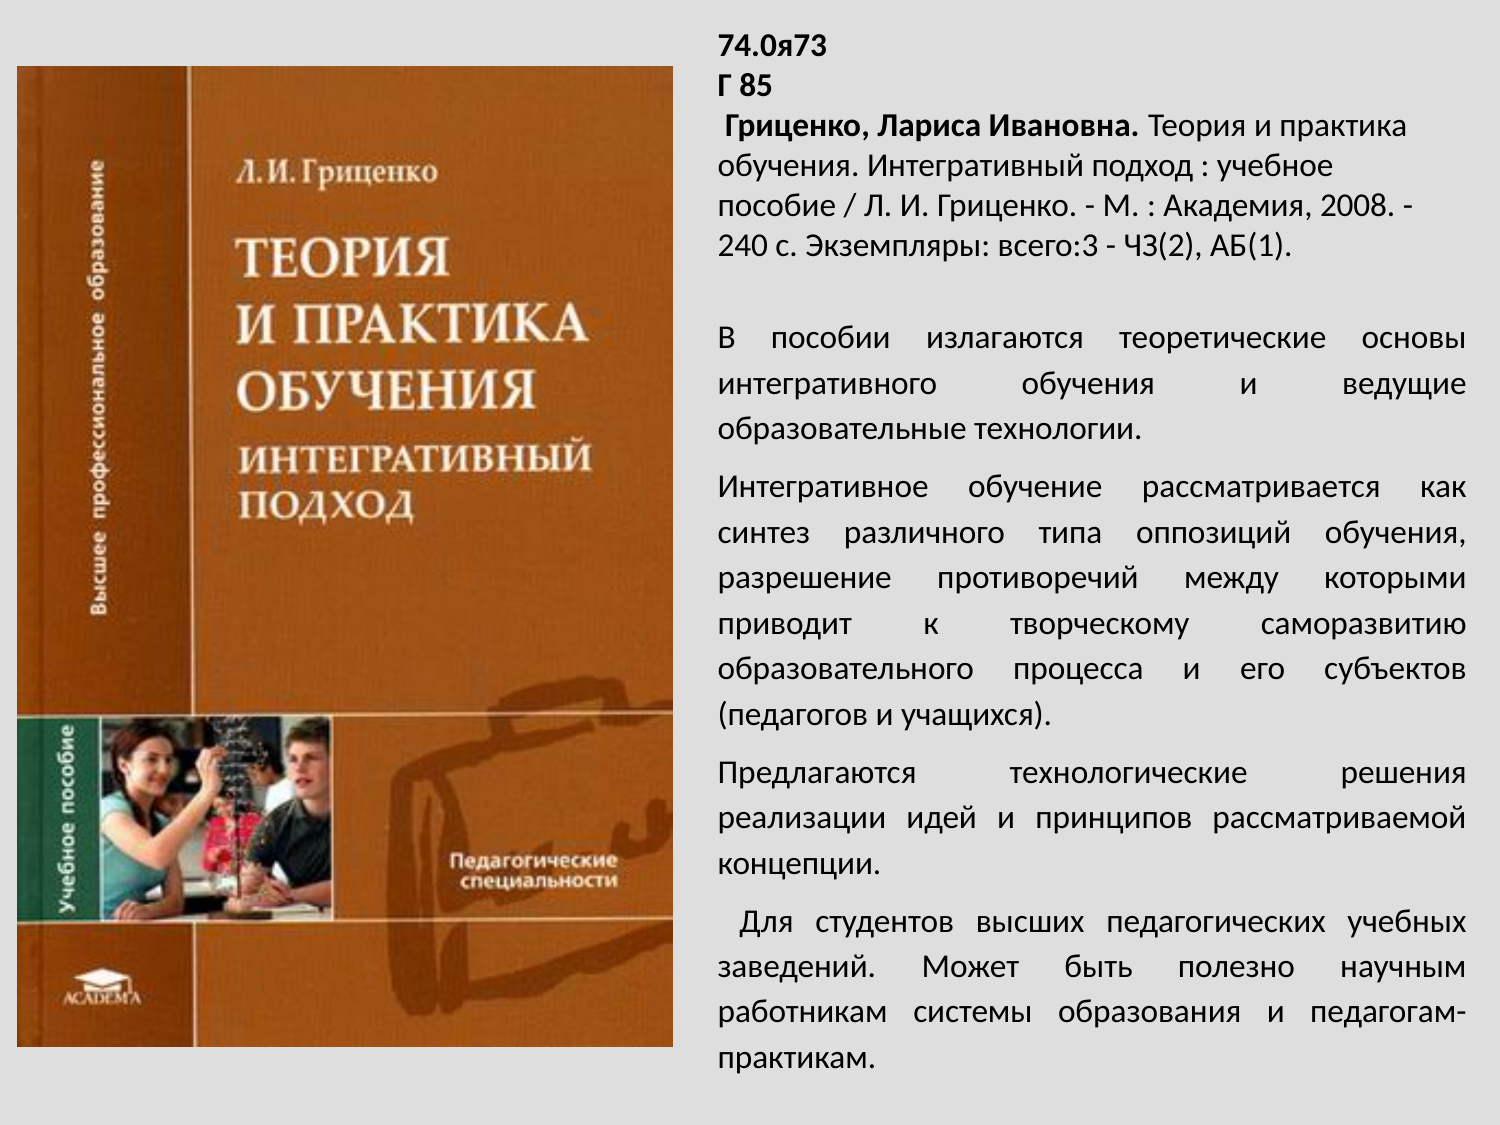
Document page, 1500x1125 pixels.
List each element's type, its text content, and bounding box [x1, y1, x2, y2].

text_box В пособии излагаются теоретические основы интегративного обучения и ведущие образовательные технологии. Интегративное обучение рассматривается как синтез различного типа оппозиций обучения, разрешение противоречий между которыми приводит к творческому саморазвитию образовательного процесса и его субъектов (педагогов и учащихся). Предлагаются технологические решения реализации идей и принципов рассматриваемой концепции. Для студентов высших педагогических учебных заведений. Может быть полезно научным работникам системы образования и педагогам-практикам. [702, 302, 1483, 1083]
title 74.0я73 Г 85 Гриценко, Лариса Ивановна. Теория и практика обучения. Интегративный подход : учебное пособие / Л. И. Гриценко. - М. : Академия, 2008. - 240 с. Экземпляры: всего:3 - ЧЗ(2), АБ(1). [702, 19, 1471, 268]
picture [17, 65, 674, 1048]
